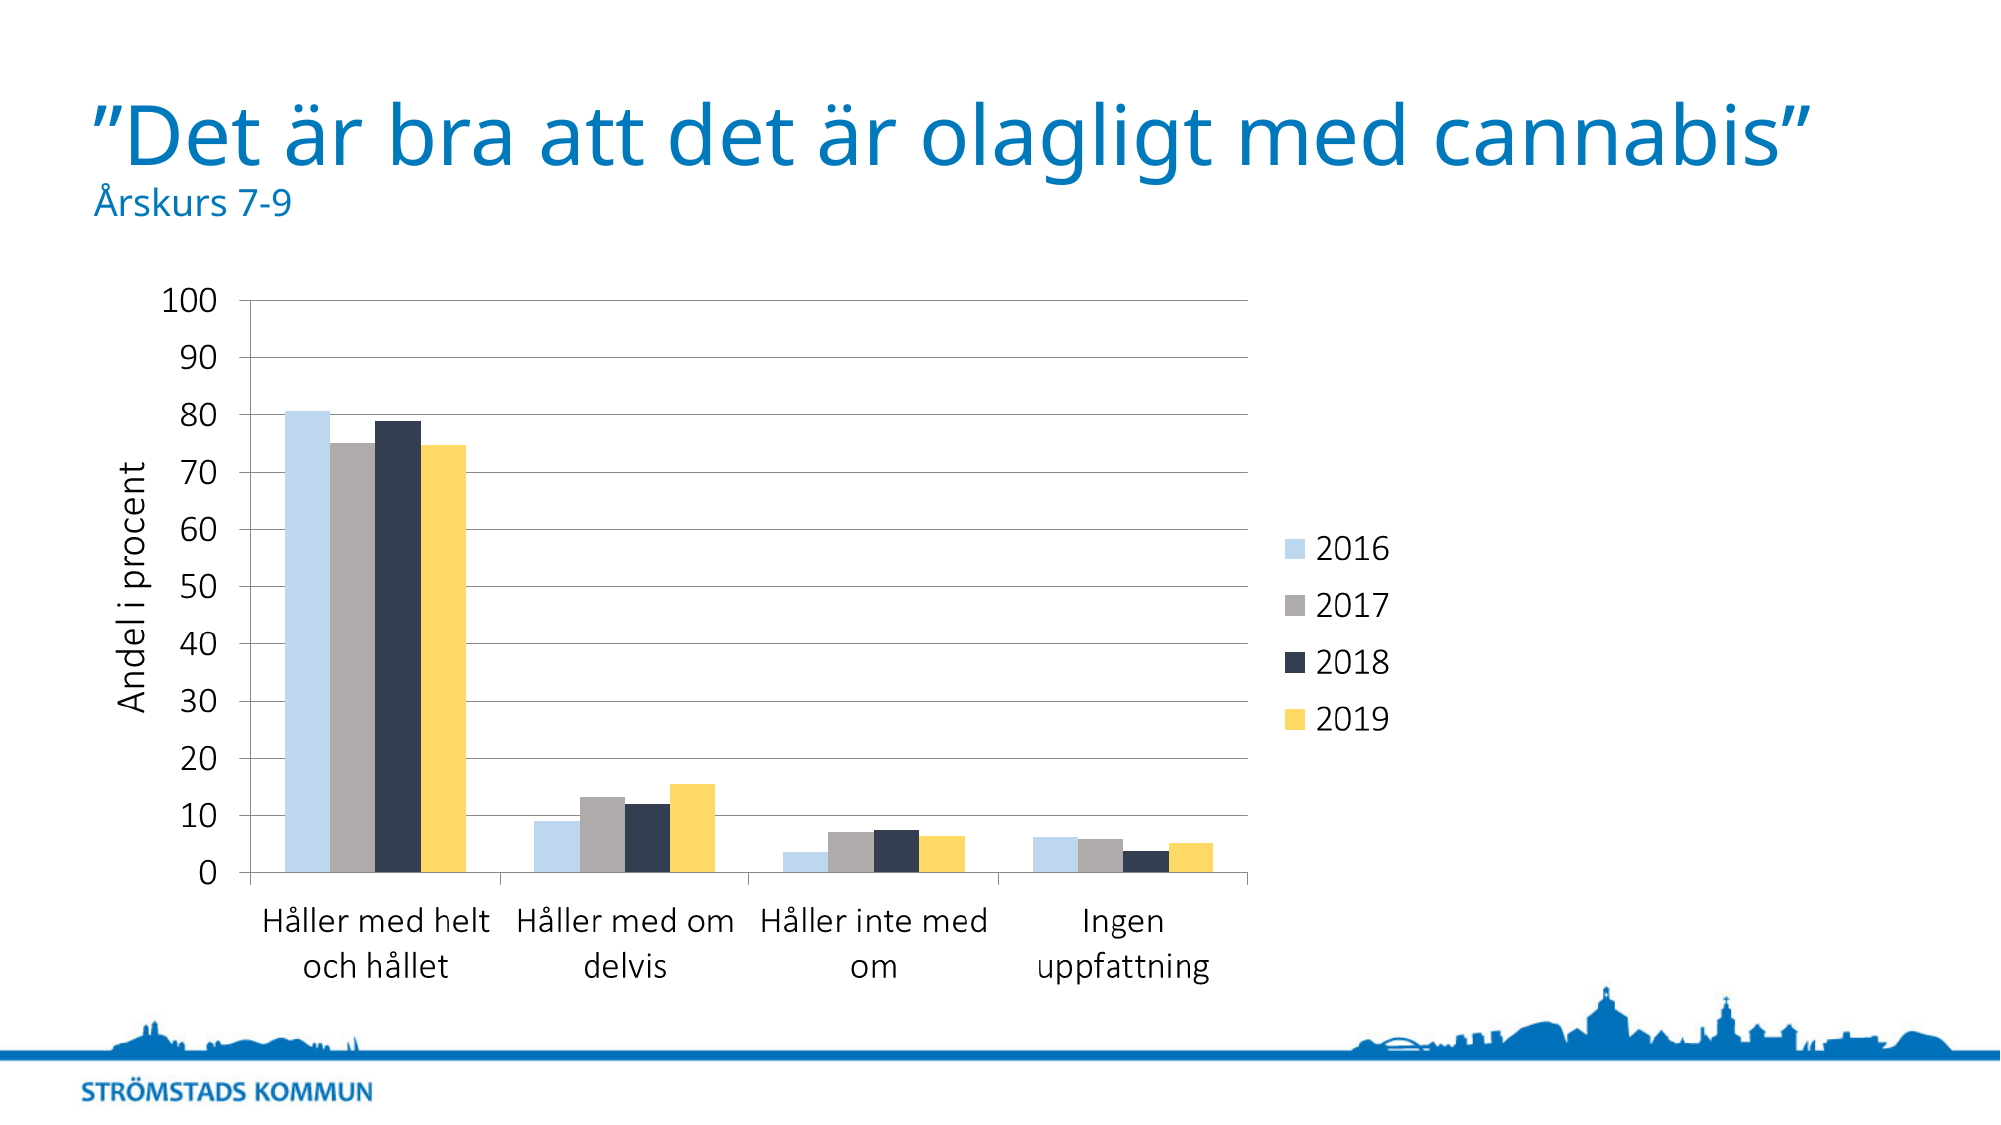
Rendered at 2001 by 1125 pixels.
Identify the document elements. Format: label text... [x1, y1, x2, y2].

picture [0, 960, 2000, 1125]
title ”Det är bra att det är olagligt med cannabis” Årskurs 7-9 [78, 60, 1922, 232]
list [78, 267, 1410, 1000]
